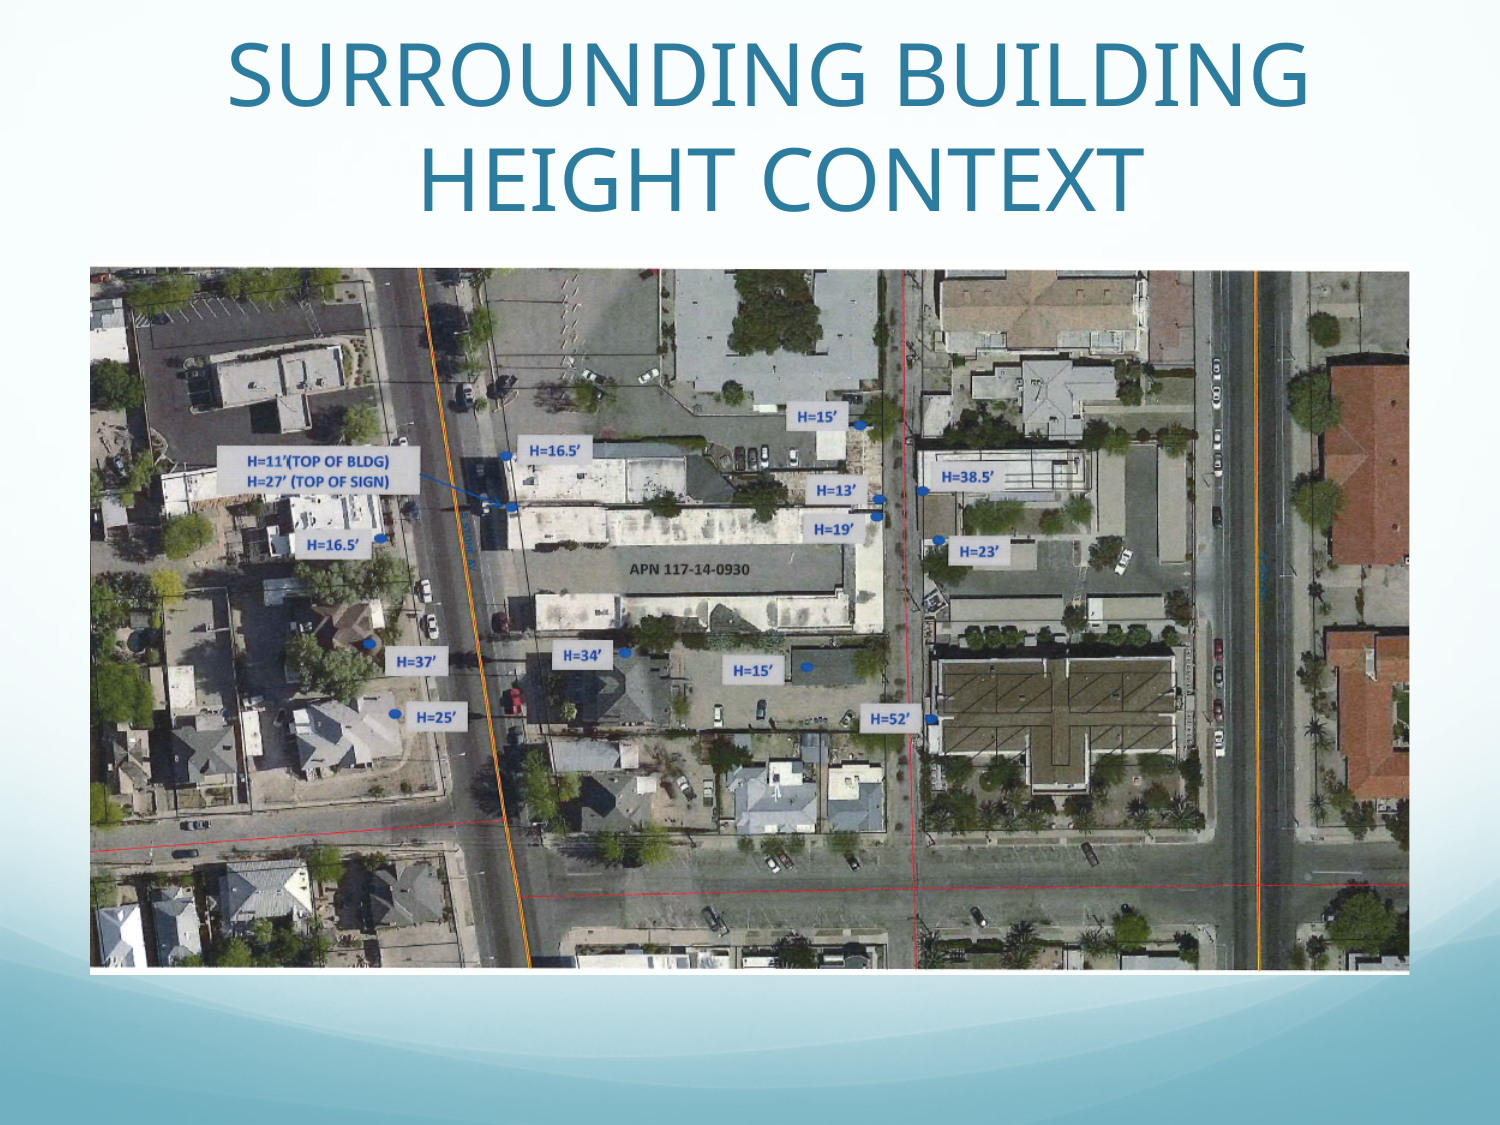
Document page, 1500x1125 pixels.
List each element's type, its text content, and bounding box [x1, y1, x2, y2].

title SURROUNDING BUILDING HEIGHT CONTEXT [121, 28, 1441, 237]
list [89, 261, 1410, 976]
